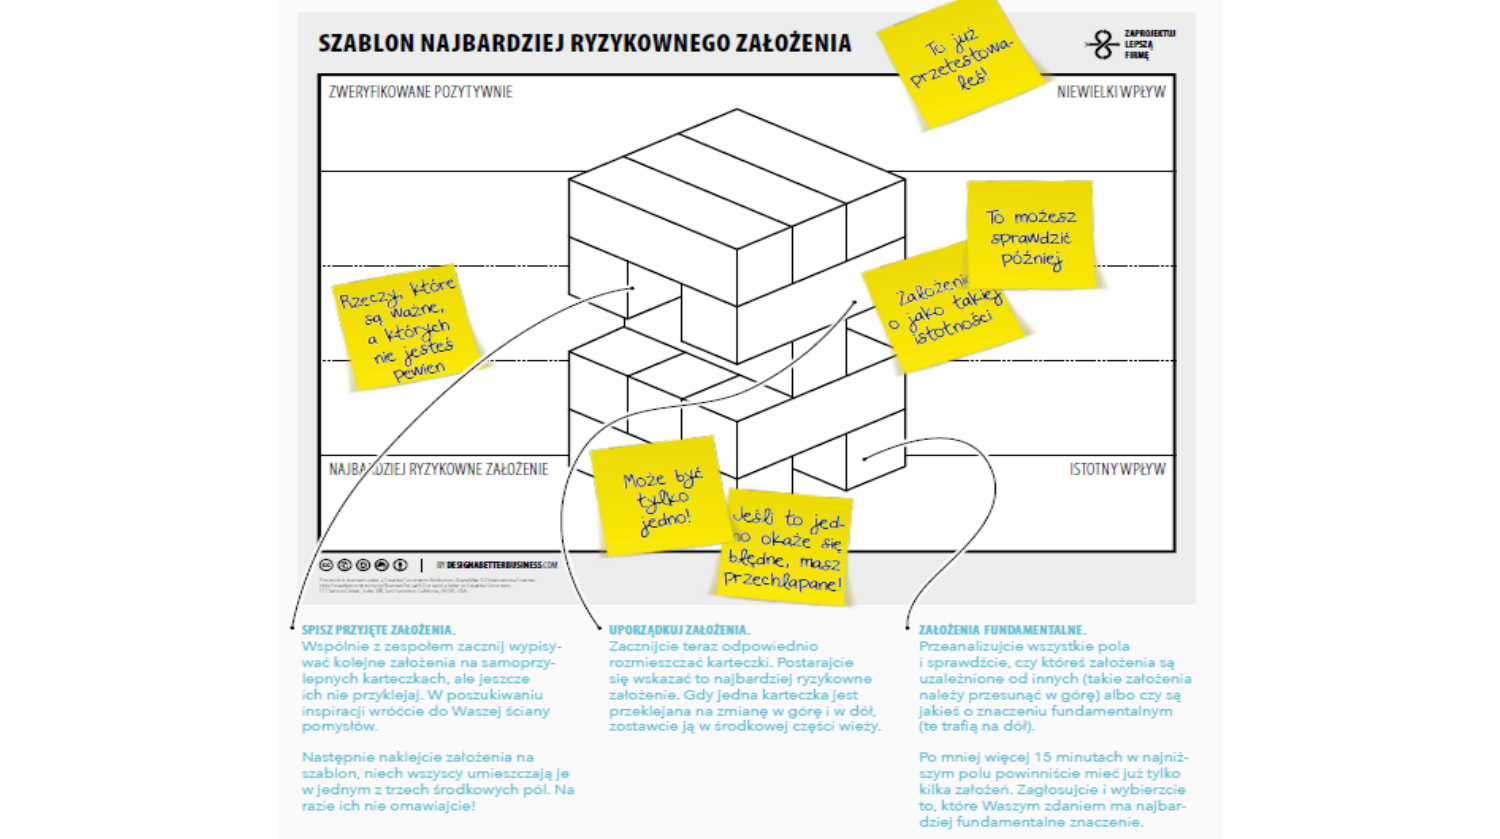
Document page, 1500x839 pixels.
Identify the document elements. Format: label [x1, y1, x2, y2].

list [277, 0, 1223, 839]
